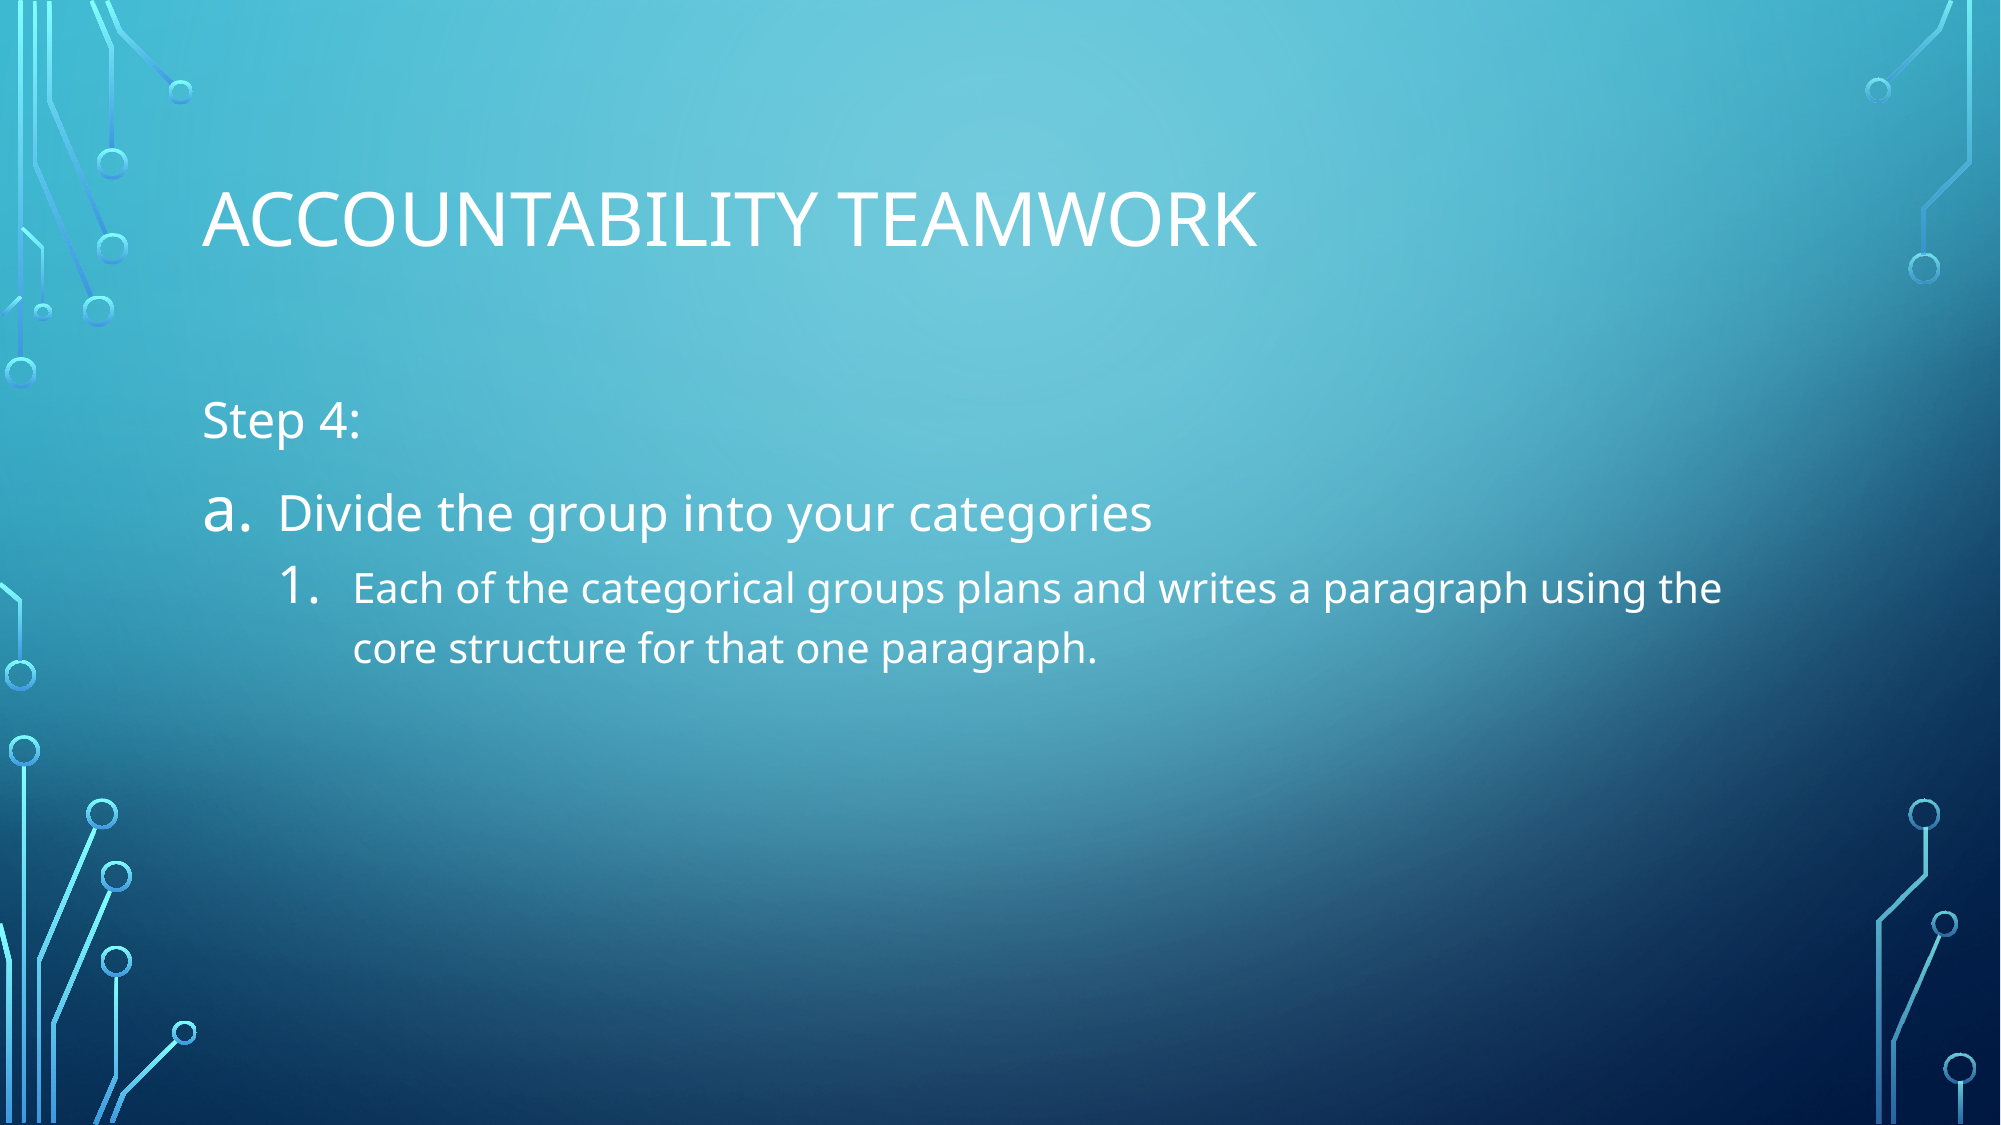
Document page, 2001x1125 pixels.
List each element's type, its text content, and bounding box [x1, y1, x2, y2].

title Accountability Teamwork [187, 101, 1813, 344]
list Step 4: Divide the group into your categories Each of the categorical groups plans and writes a paragraph using the core structure for that one paragraph. [187, 369, 1813, 950]
